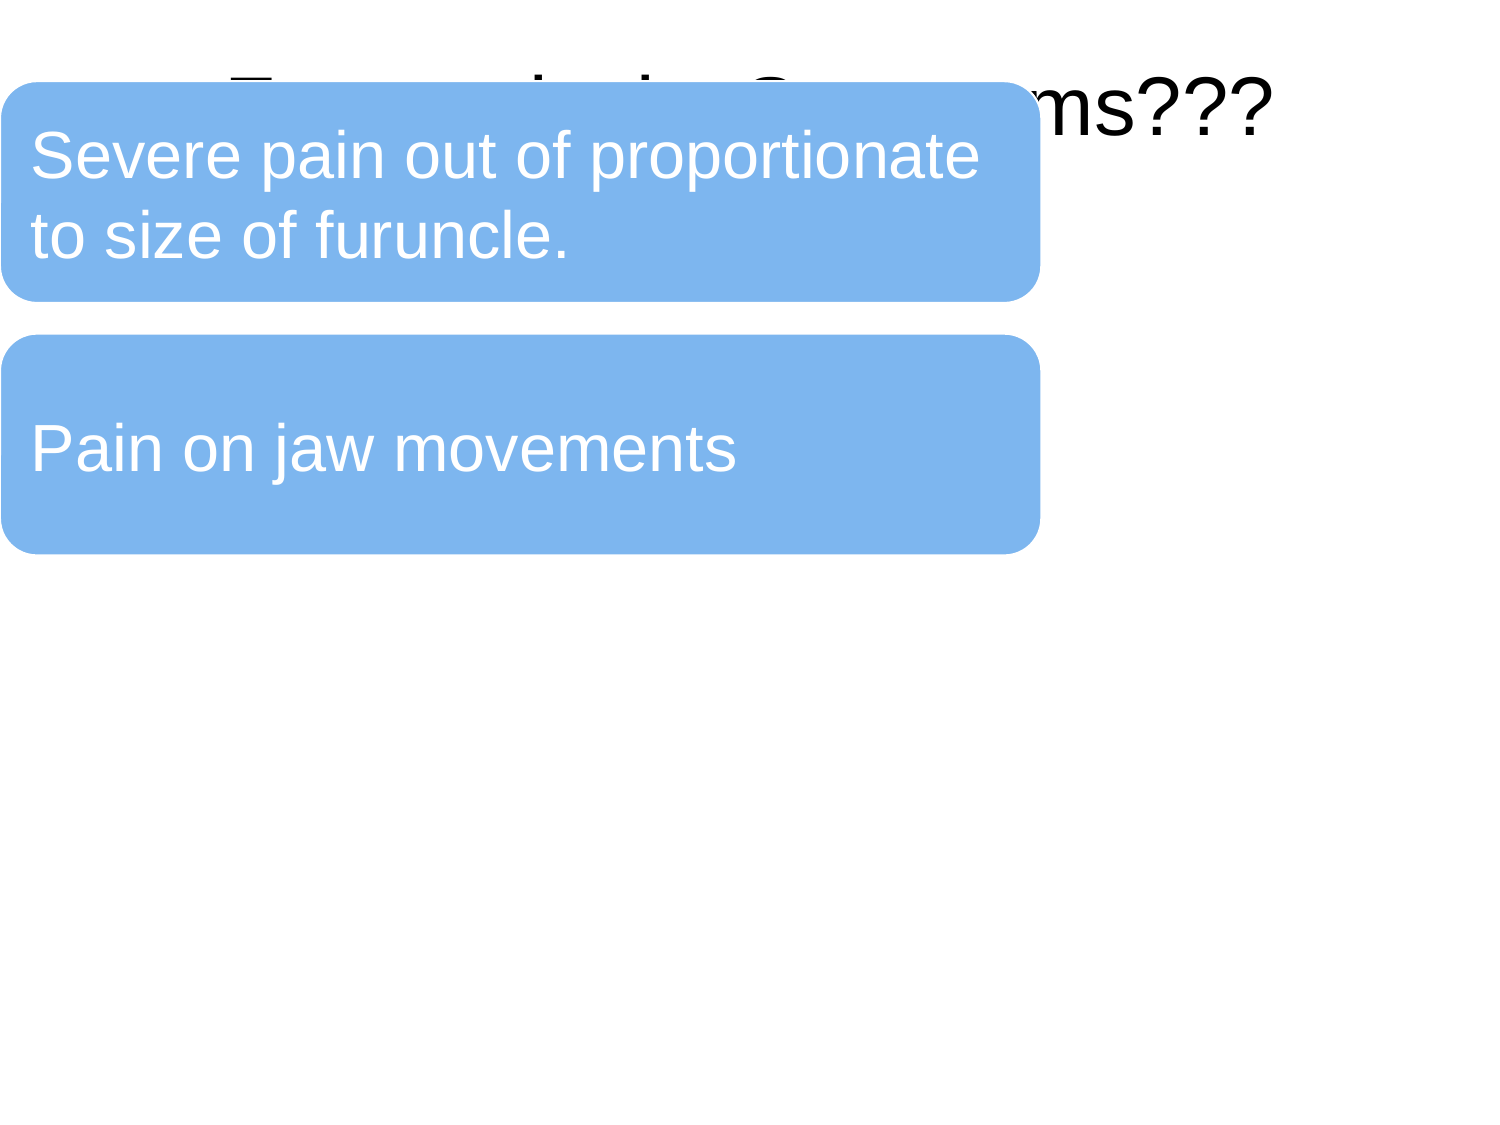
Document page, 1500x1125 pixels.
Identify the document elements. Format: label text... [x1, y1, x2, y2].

title Furunculosis: Symptoms??? [74, 44, 1426, 233]
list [99, 354, 1142, 991]
